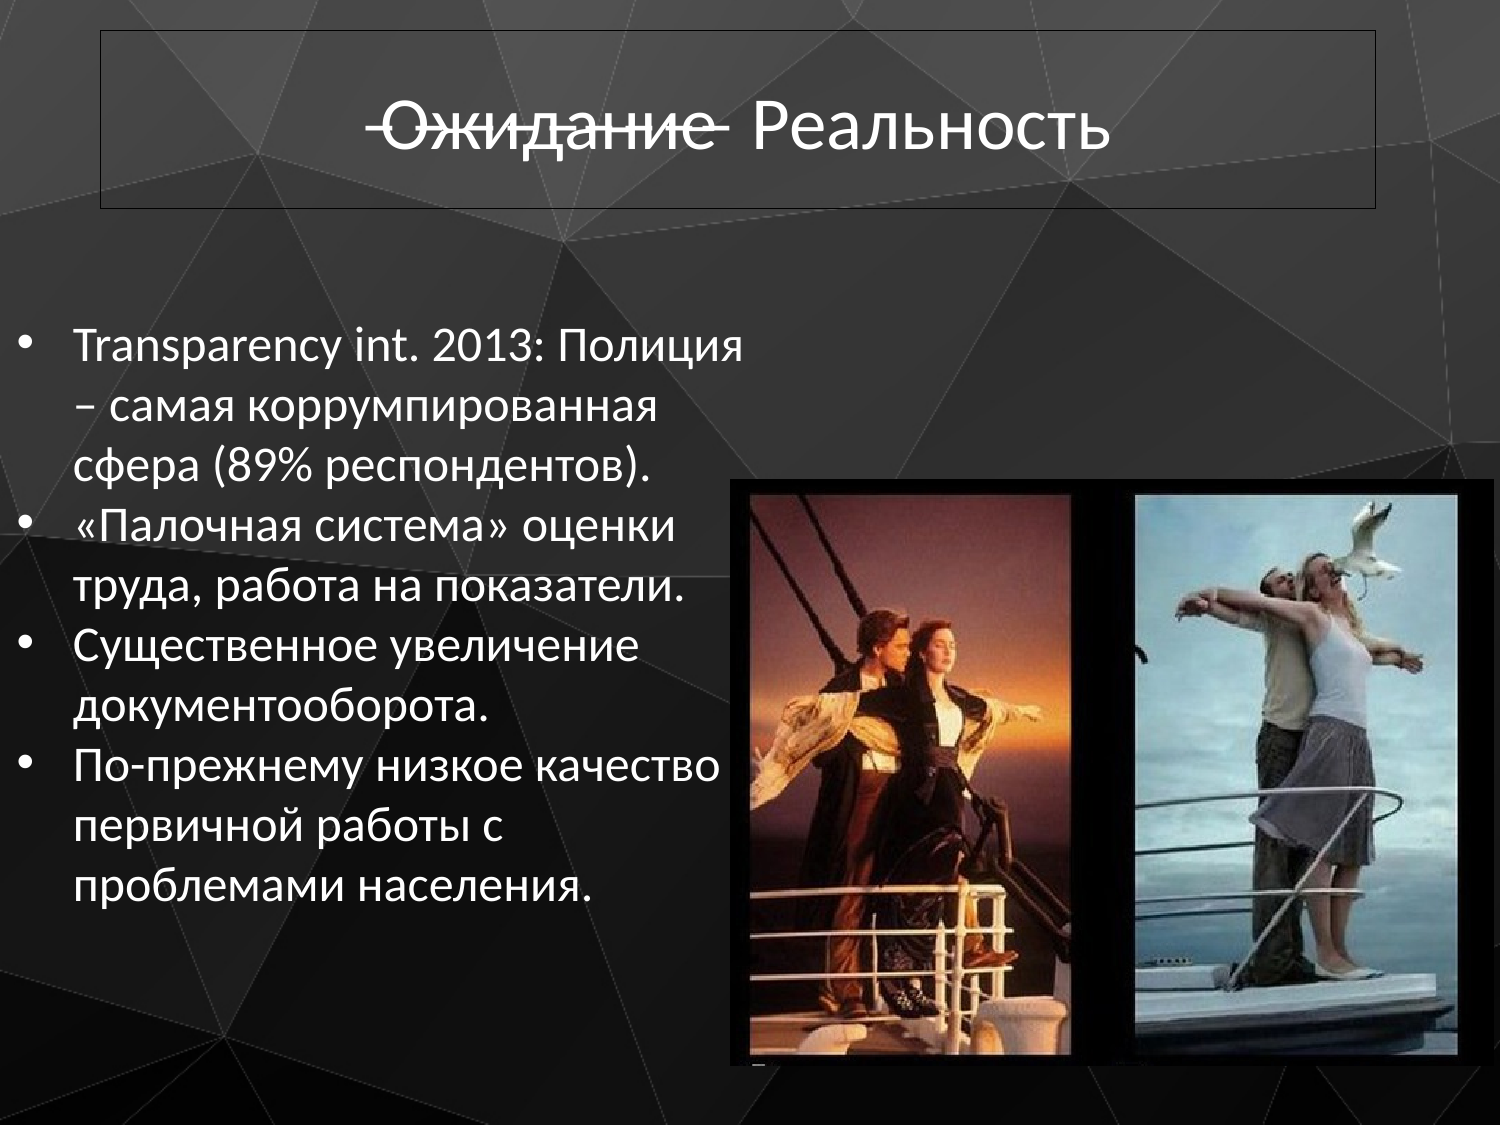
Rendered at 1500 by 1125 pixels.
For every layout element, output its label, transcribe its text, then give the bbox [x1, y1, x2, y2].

title ̶О̶ж̶и̶д̶а̶н̶и̶е̶ Реальность [100, 30, 1376, 209]
text_box Transparency int. 2013: Полиция – самая коррумпированная сфера (89% респондентов). «Палочная система» оценки труда, работа на показатели. Существенное увеличение документооборота. По-прежнему низкое качество первичной работы с проблемами населения. [1, 303, 770, 919]
picture [0, 0, 1500, 1125]
